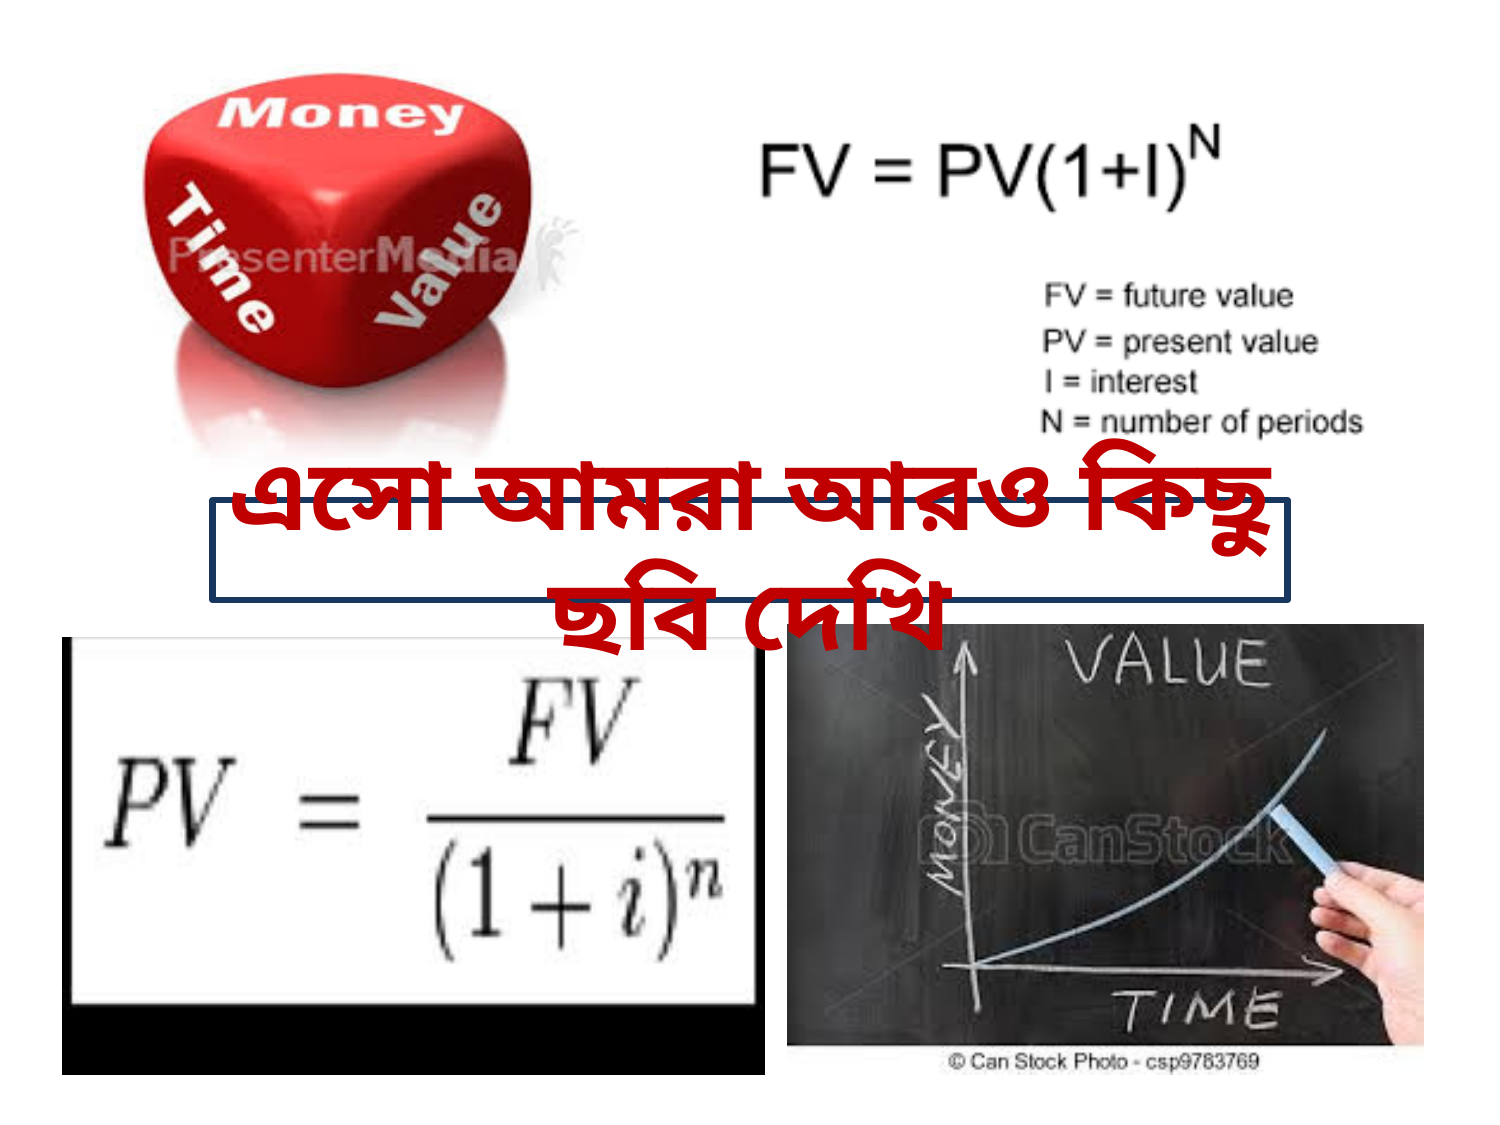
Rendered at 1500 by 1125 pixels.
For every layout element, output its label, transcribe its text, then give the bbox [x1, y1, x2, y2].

picture [662, 62, 1376, 463]
text_box এসো আমরা আরও কিছু ছবি দেখি [210, 498, 1289, 602]
picture [787, 624, 1424, 1076]
picture [62, 637, 765, 1076]
picture [99, 49, 626, 476]
